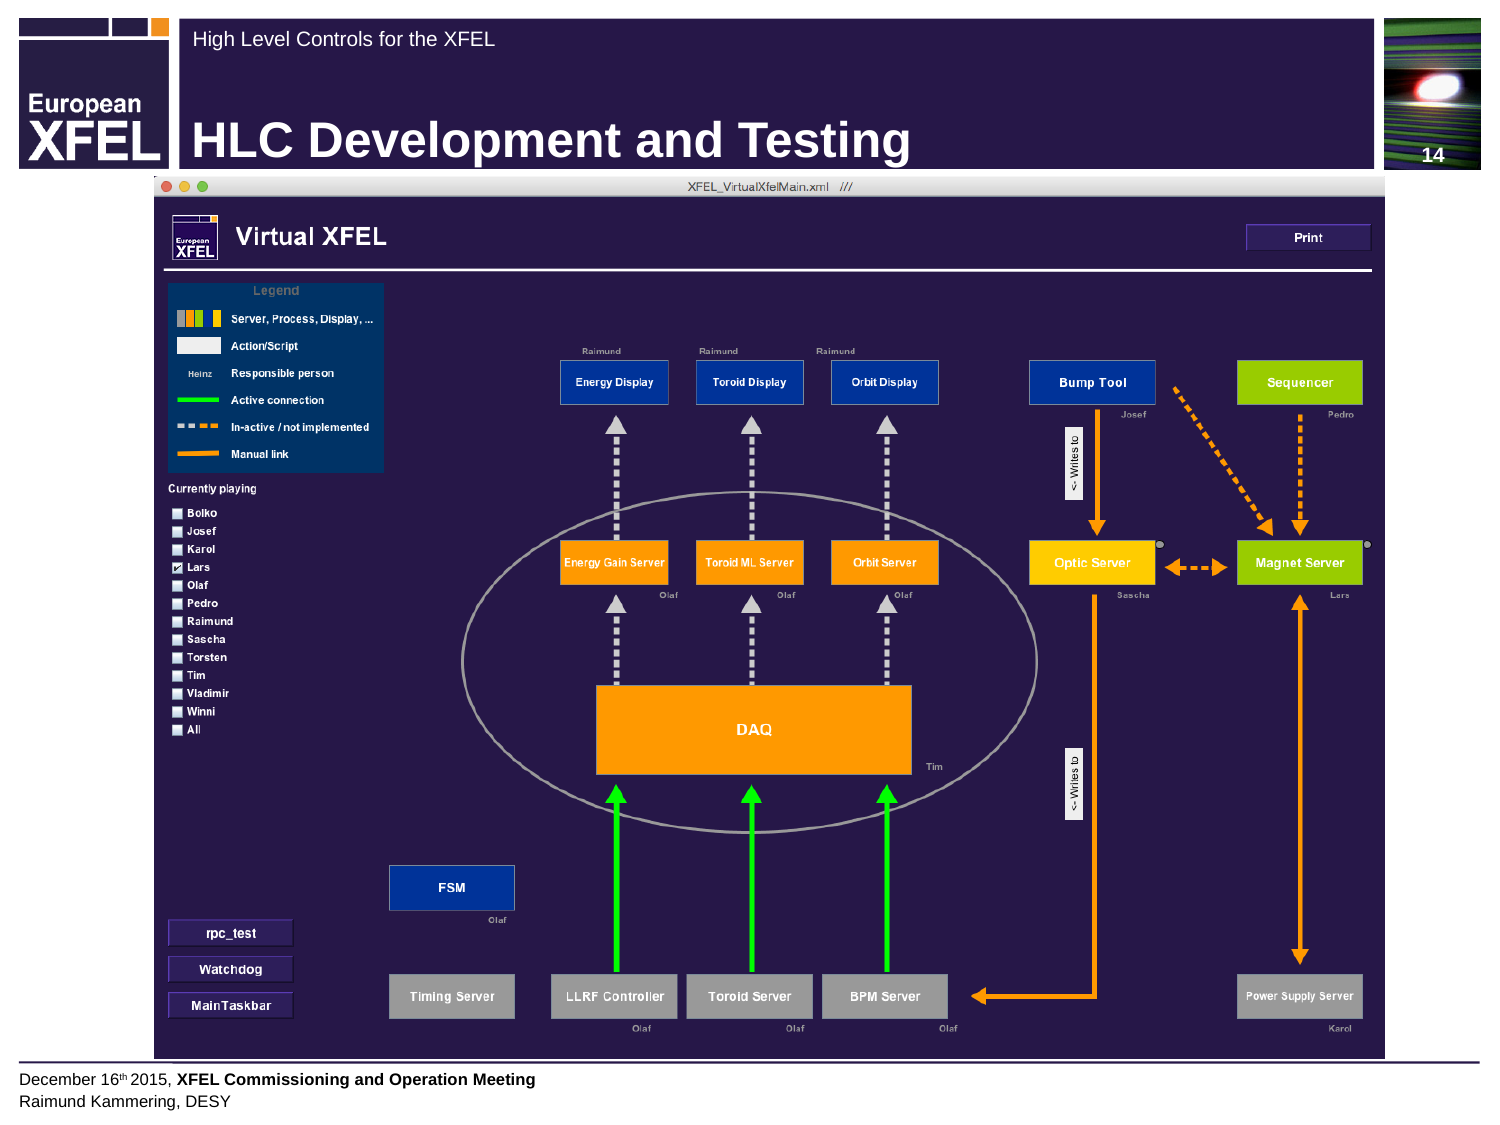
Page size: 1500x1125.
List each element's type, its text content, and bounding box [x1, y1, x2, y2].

title HLC Development and Testing [179, 50, 1375, 168]
picture [19, 18, 169, 169]
picture [1384, 18, 1481, 170]
picture [153, 176, 1386, 1059]
